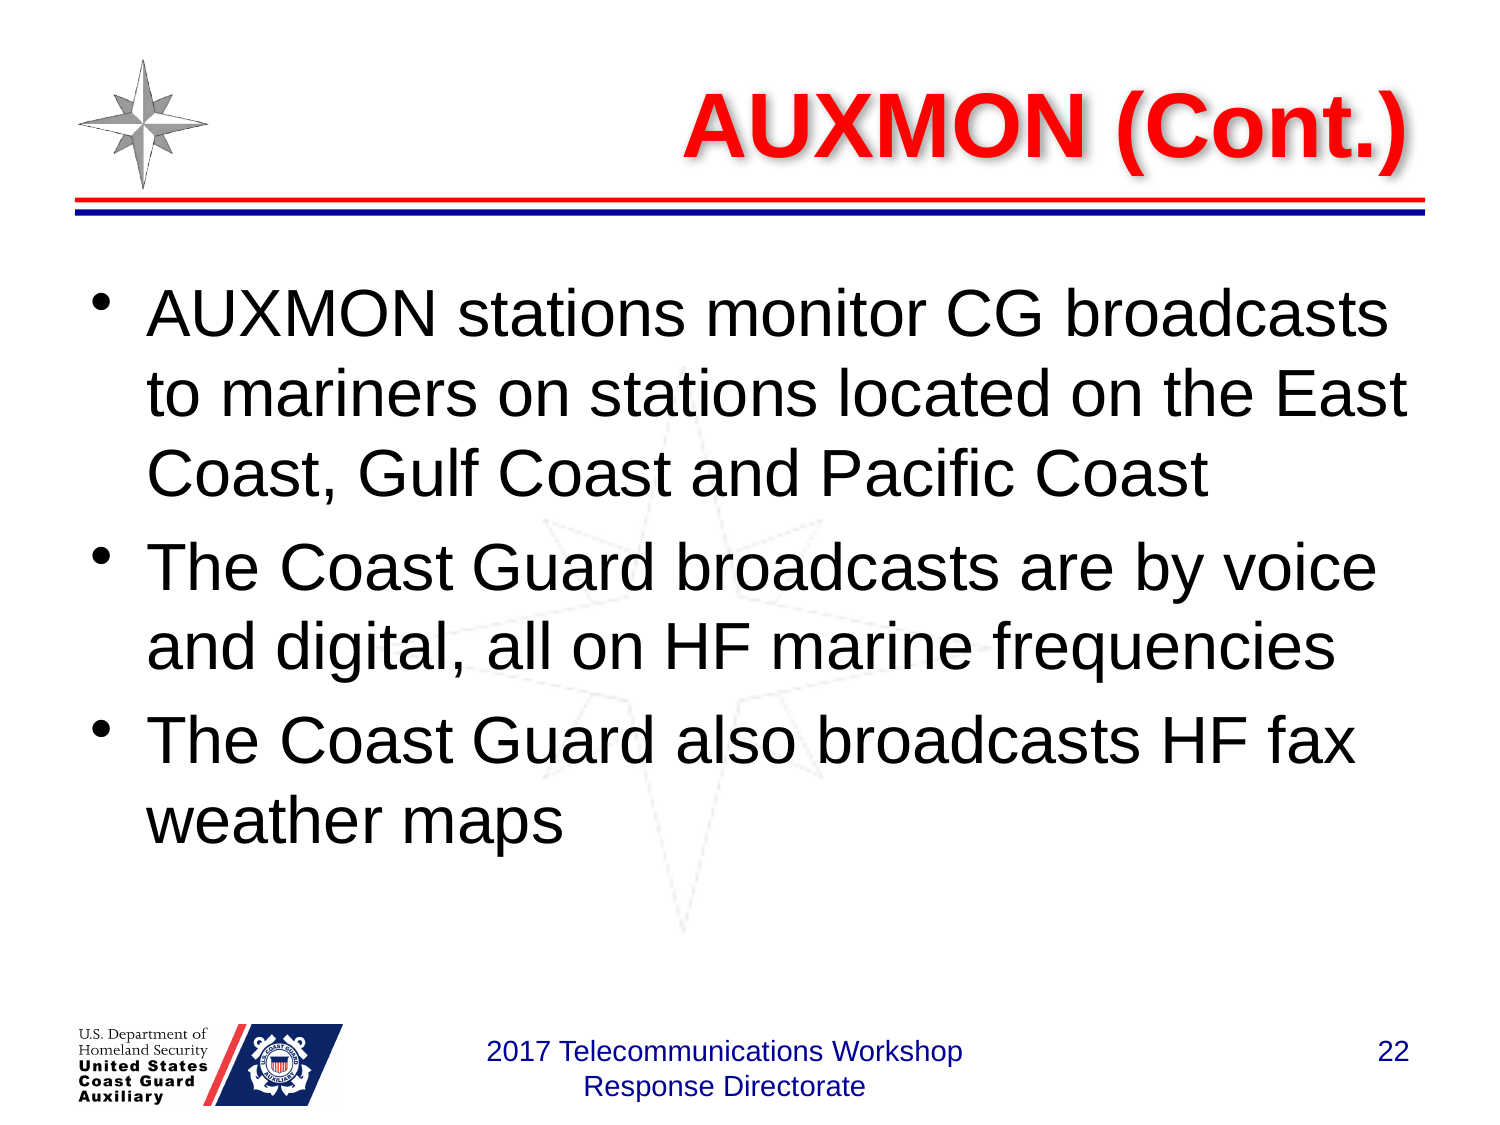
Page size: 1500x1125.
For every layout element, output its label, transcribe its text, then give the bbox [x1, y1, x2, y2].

picture [75, 1024, 343, 1106]
title AUXMON (Cont.) [75, 26, 1425, 215]
footer 2017 Telecommunications Workshop Response Directorate [449, 1024, 1001, 1104]
slide_number 22 [1074, 1024, 1426, 1103]
list AUXMON stations monitor CG broadcasts to mariners on stations located on the East Coast, Gulf Coast and Pacific Coast The Coast Guard broadcasts are by voice and digital, all on HF marine frequencies The Coast Guard also broadcasts HF fax weather maps [75, 262, 1425, 1005]
